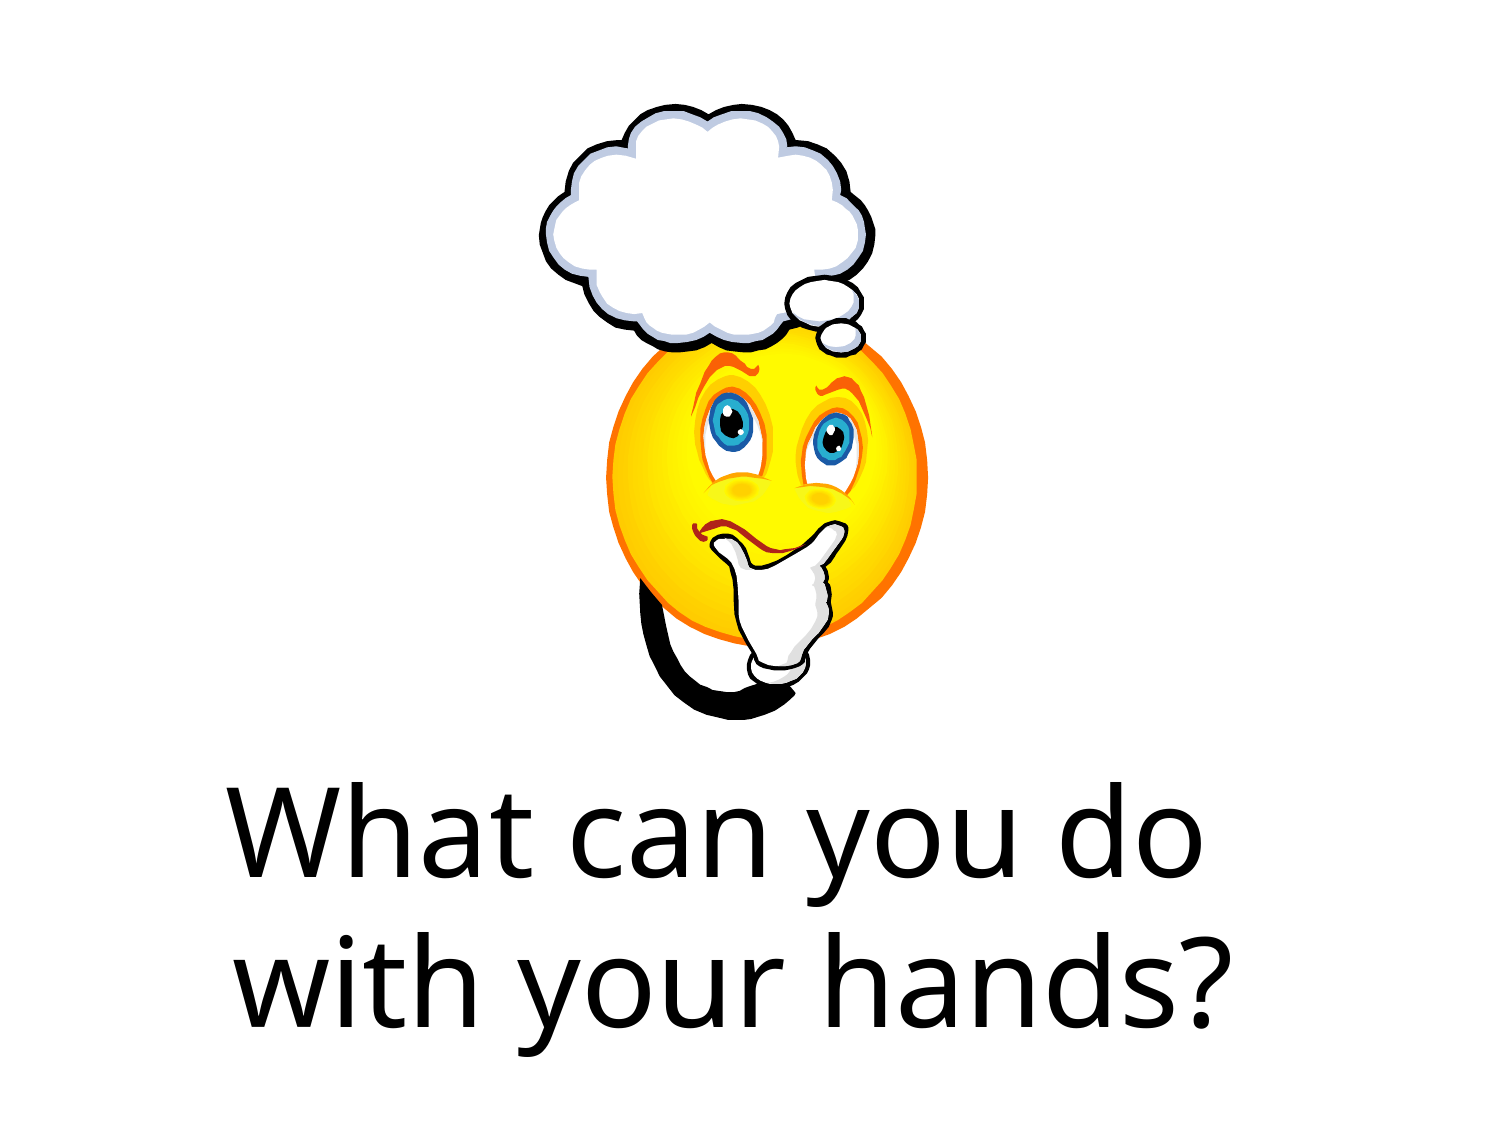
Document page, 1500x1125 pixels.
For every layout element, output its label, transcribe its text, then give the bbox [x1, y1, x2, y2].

text_box What can you do with your hands? [210, 744, 1257, 1060]
picture [536, 101, 931, 723]
